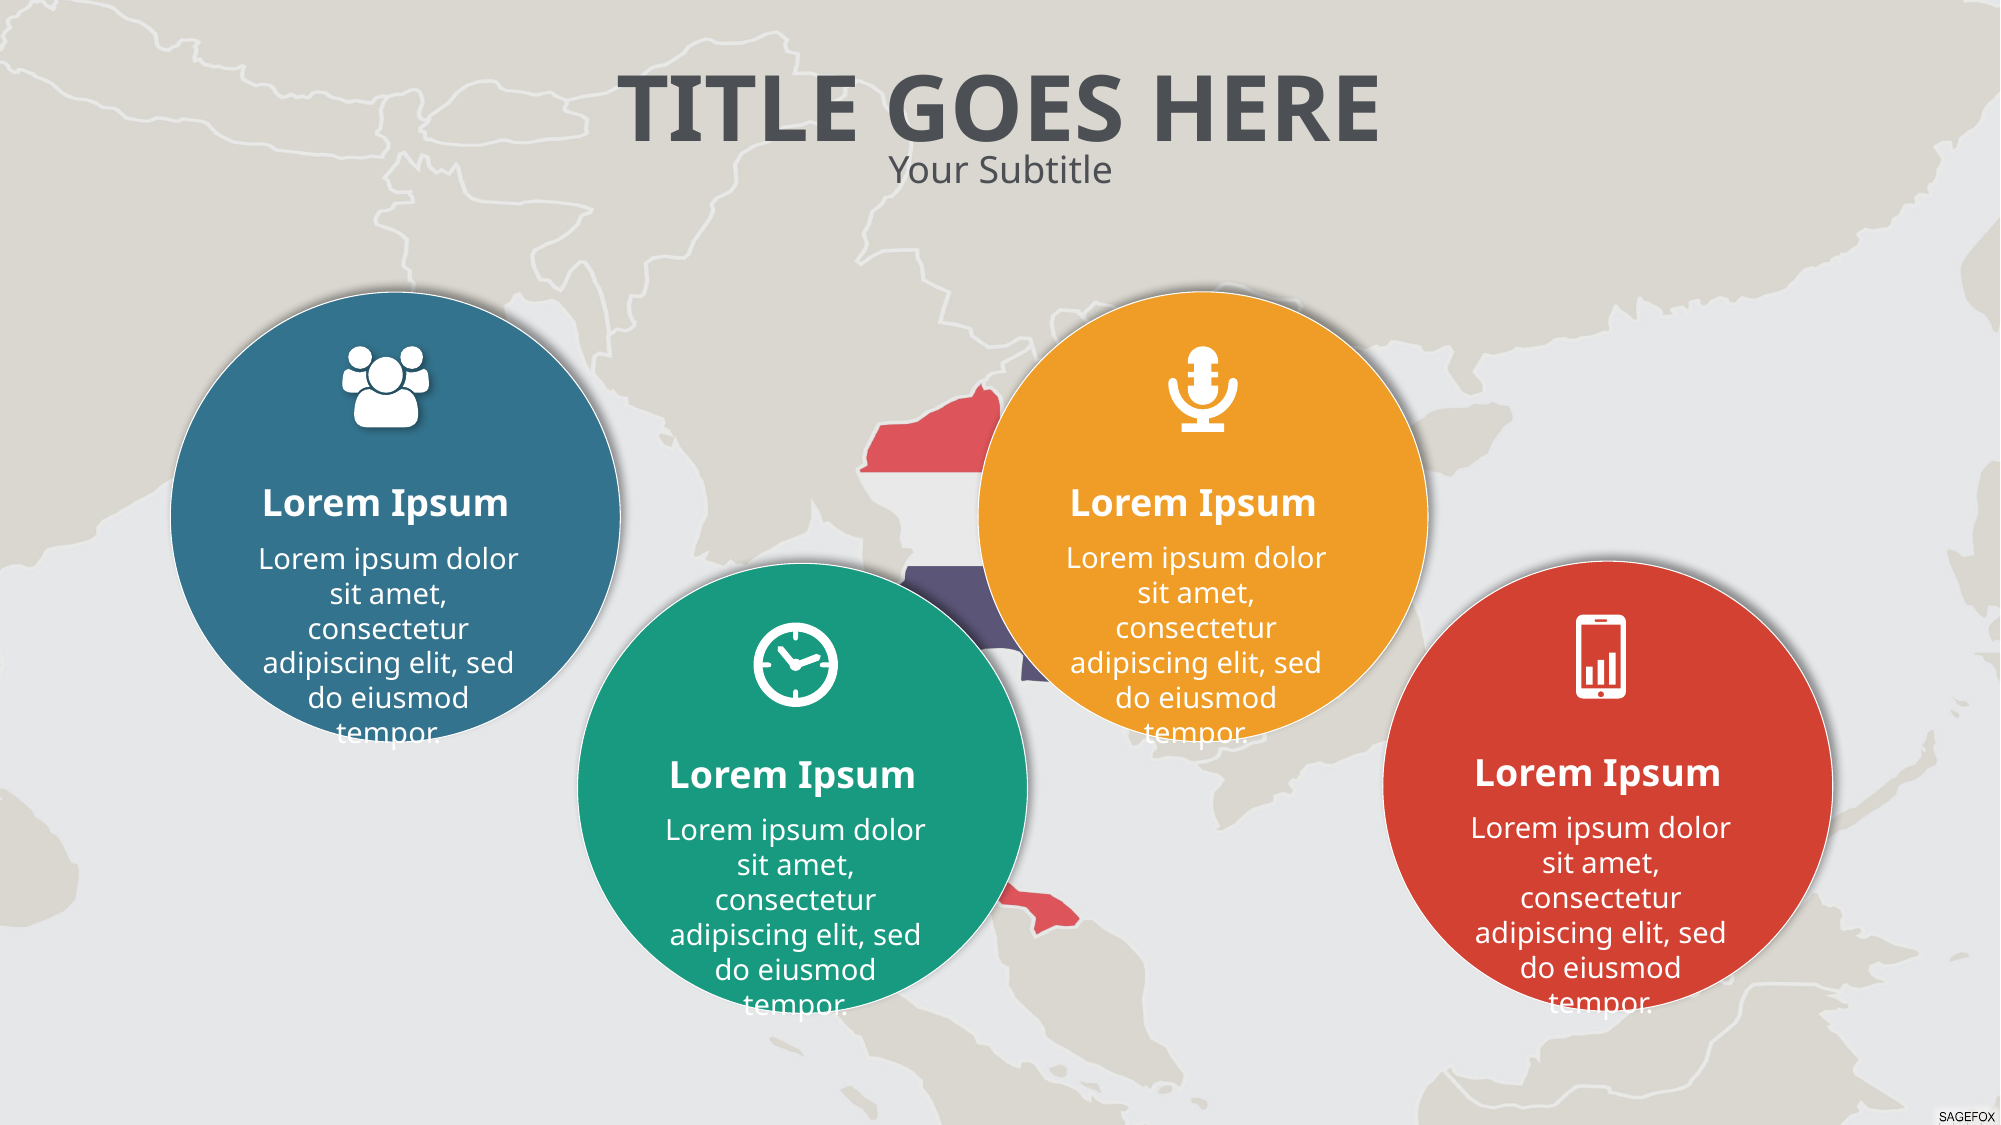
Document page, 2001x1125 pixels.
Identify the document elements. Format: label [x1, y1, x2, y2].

text_box [753, 622, 838, 707]
text_box [576, 562, 1029, 1015]
text_box [1575, 614, 1626, 699]
text_box [548, 42, 1452, 199]
text_box [976, 290, 1430, 743]
text_box [169, 291, 622, 744]
text_box [1381, 560, 1834, 1013]
text_box [1043, 471, 1344, 689]
text_box [342, 346, 429, 428]
text_box [642, 743, 943, 961]
text_box [1168, 346, 1238, 432]
picture [1936, 1111, 1997, 1125]
text_box [235, 471, 536, 690]
text_box [1447, 741, 1748, 959]
